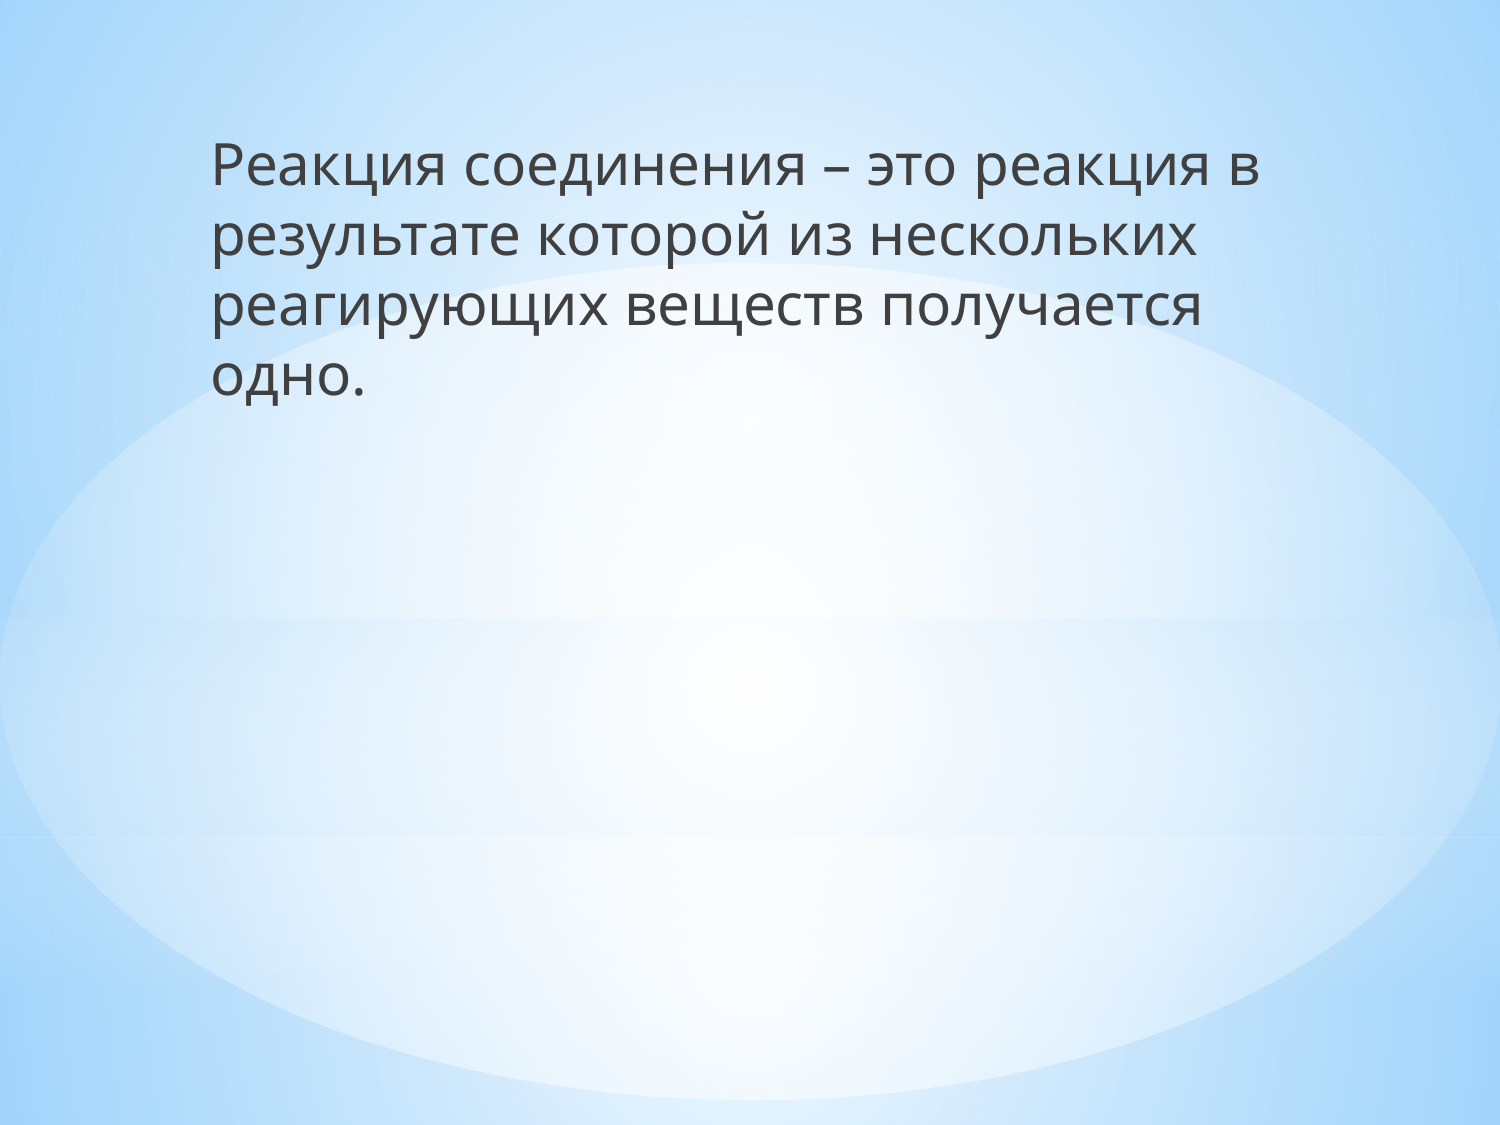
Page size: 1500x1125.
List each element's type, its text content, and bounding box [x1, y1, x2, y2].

list Реакция соединения – это реакция в результате которой из нескольких реагирующих веществ получается одно. [187, 120, 1353, 657]
